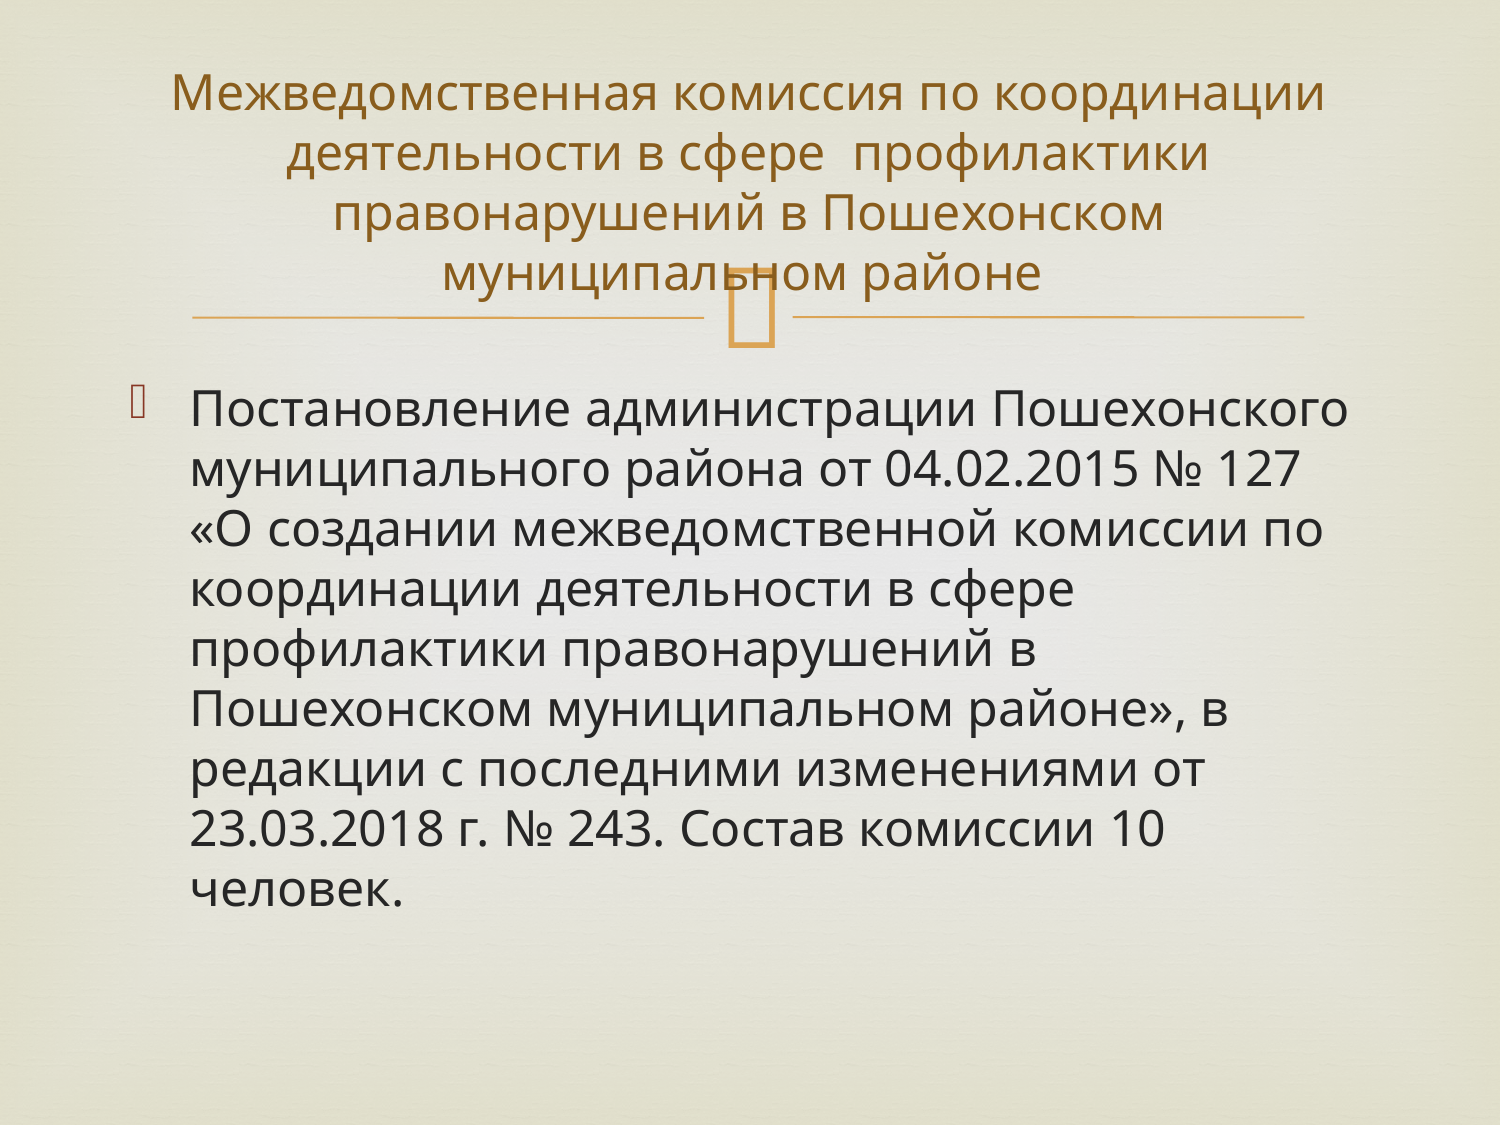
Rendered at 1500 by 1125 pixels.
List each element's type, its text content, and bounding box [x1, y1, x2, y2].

title Межведомственная комиссия по координации деятельности в сфере профилактики правонарушений в Пошехонском муниципальном районе [112, 93, 1386, 267]
list Постановление администрации Пошехонского муниципального района от 04.02.2015 № 127 «О создании межведомственной комиссии по координации деятельности в сфере профилактики правонарушений в Пошехонском муниципальном районе», в редакции с последними изменениями от 23.03.2018 г. № 243. Состав комиссии 10 человек. [114, 368, 1386, 1005]
